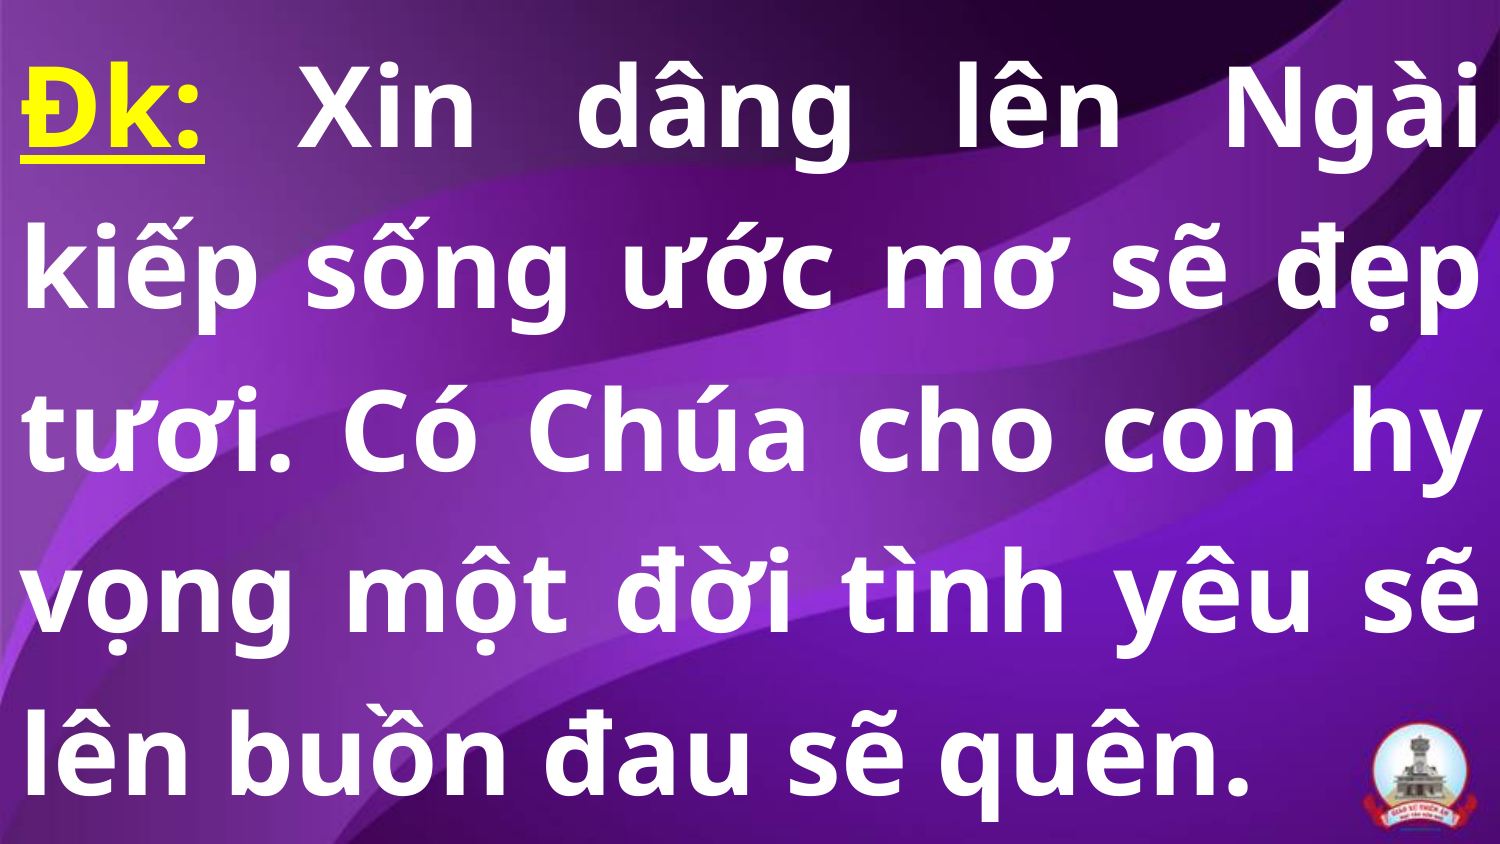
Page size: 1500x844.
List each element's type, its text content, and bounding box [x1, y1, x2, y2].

list Đk: Xin dâng lên Ngài kiếp sống ước mơ sẽ đẹp tươi. Có Chúa cho con hy vọng một đời tình yêu sẽ lên buồn đau sẽ quên. [0, 0, 1500, 844]
